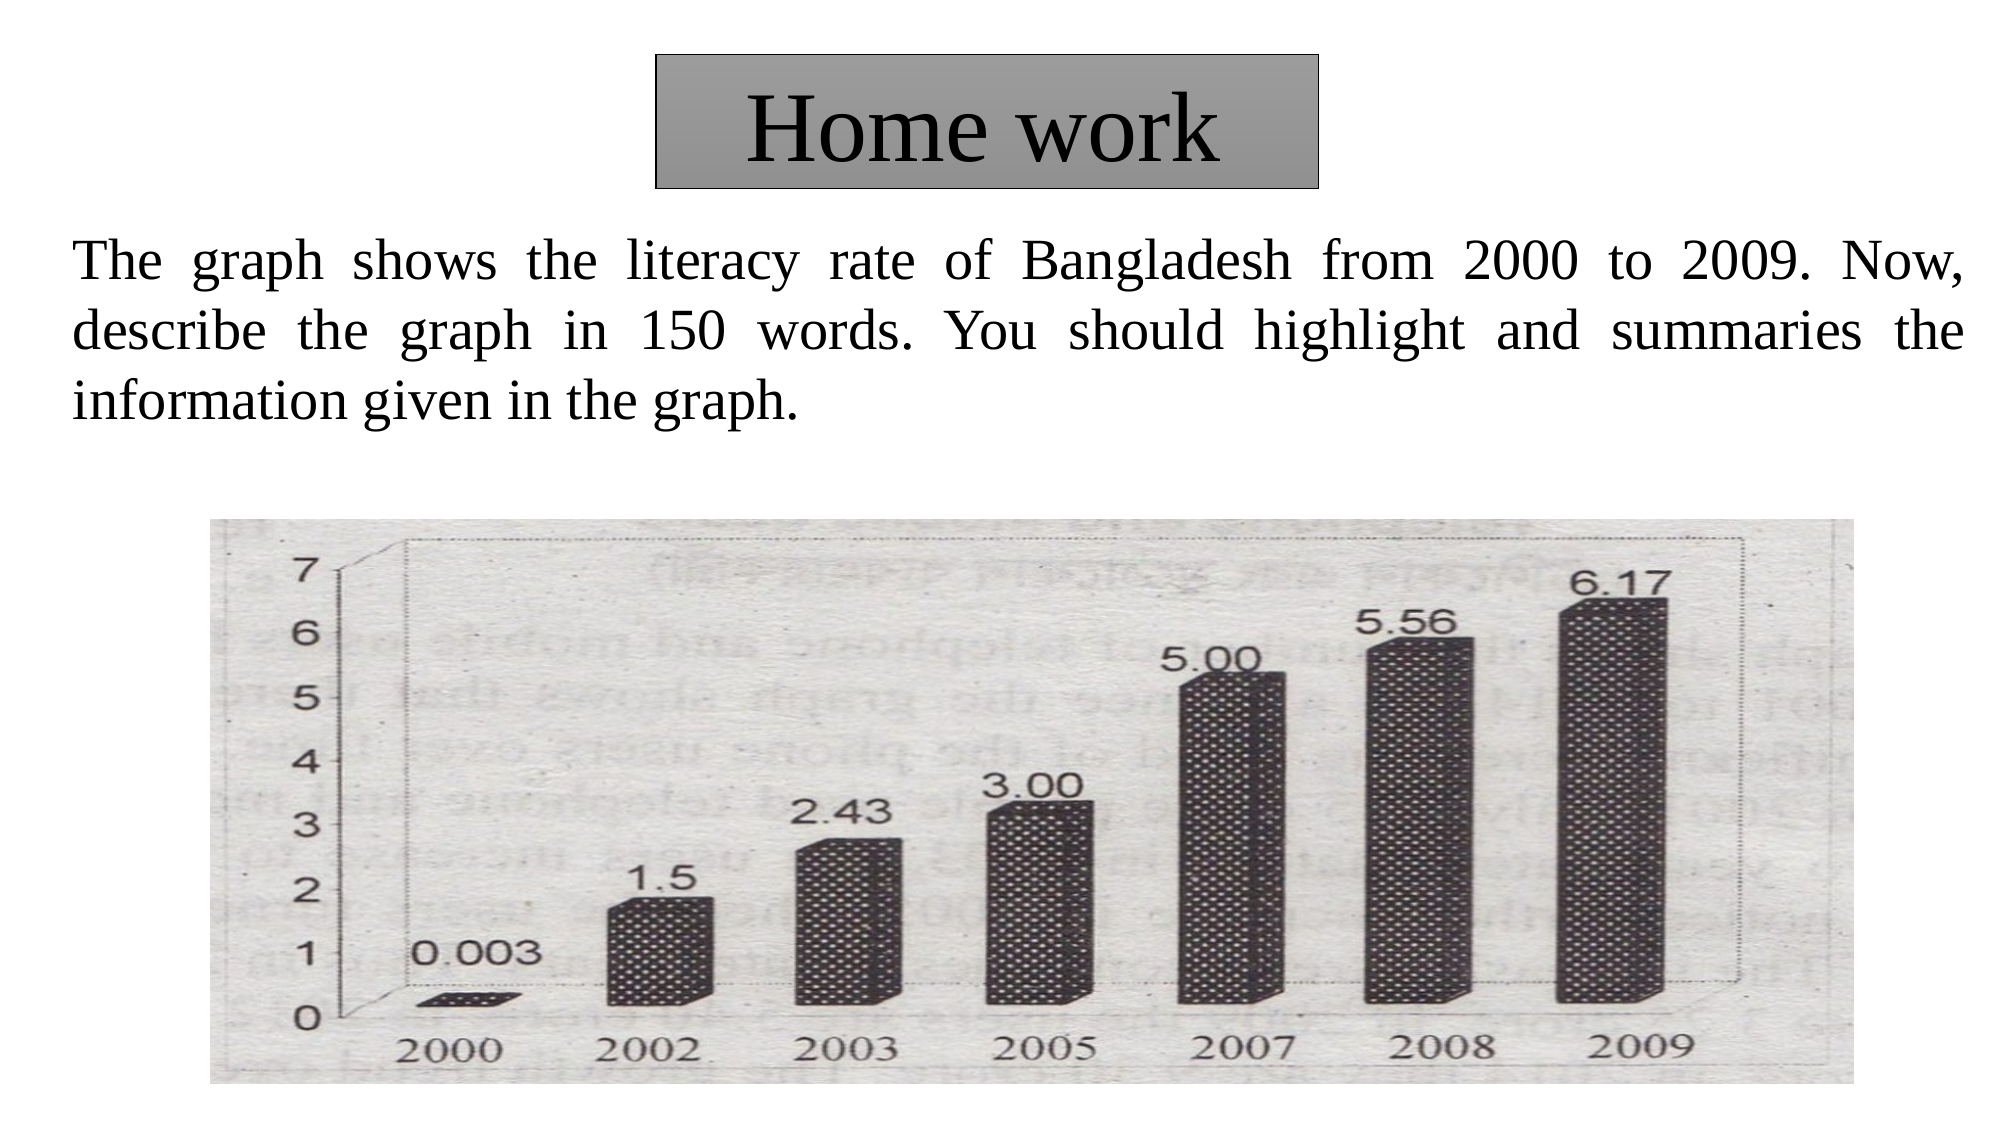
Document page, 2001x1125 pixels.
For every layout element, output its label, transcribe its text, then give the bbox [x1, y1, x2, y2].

picture [210, 519, 1854, 1084]
text_box Home work [655, 54, 1319, 189]
text_box The graph shows the literacy rate of Bangladesh from 2000 to 2009. Now, describe the graph in 150 words. You should highlight and summaries the information given in the graph. [58, 214, 1982, 439]
